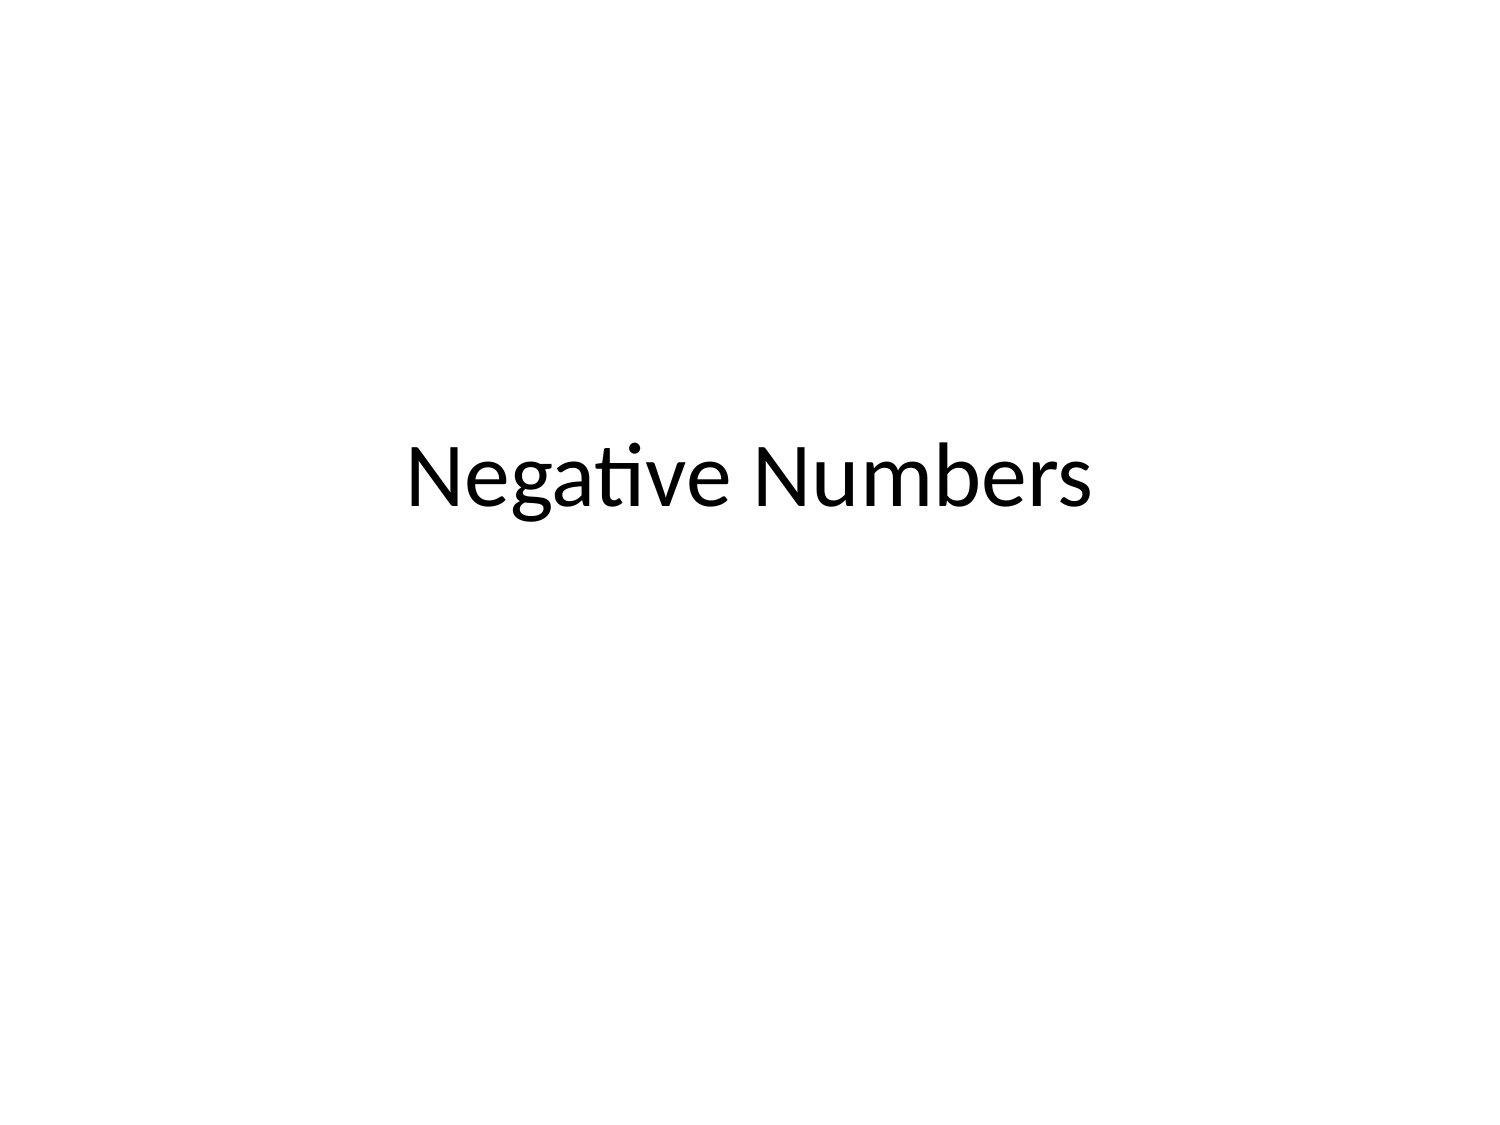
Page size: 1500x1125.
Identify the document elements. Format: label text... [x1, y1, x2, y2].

title Negative Numbers [112, 349, 1388, 591]
